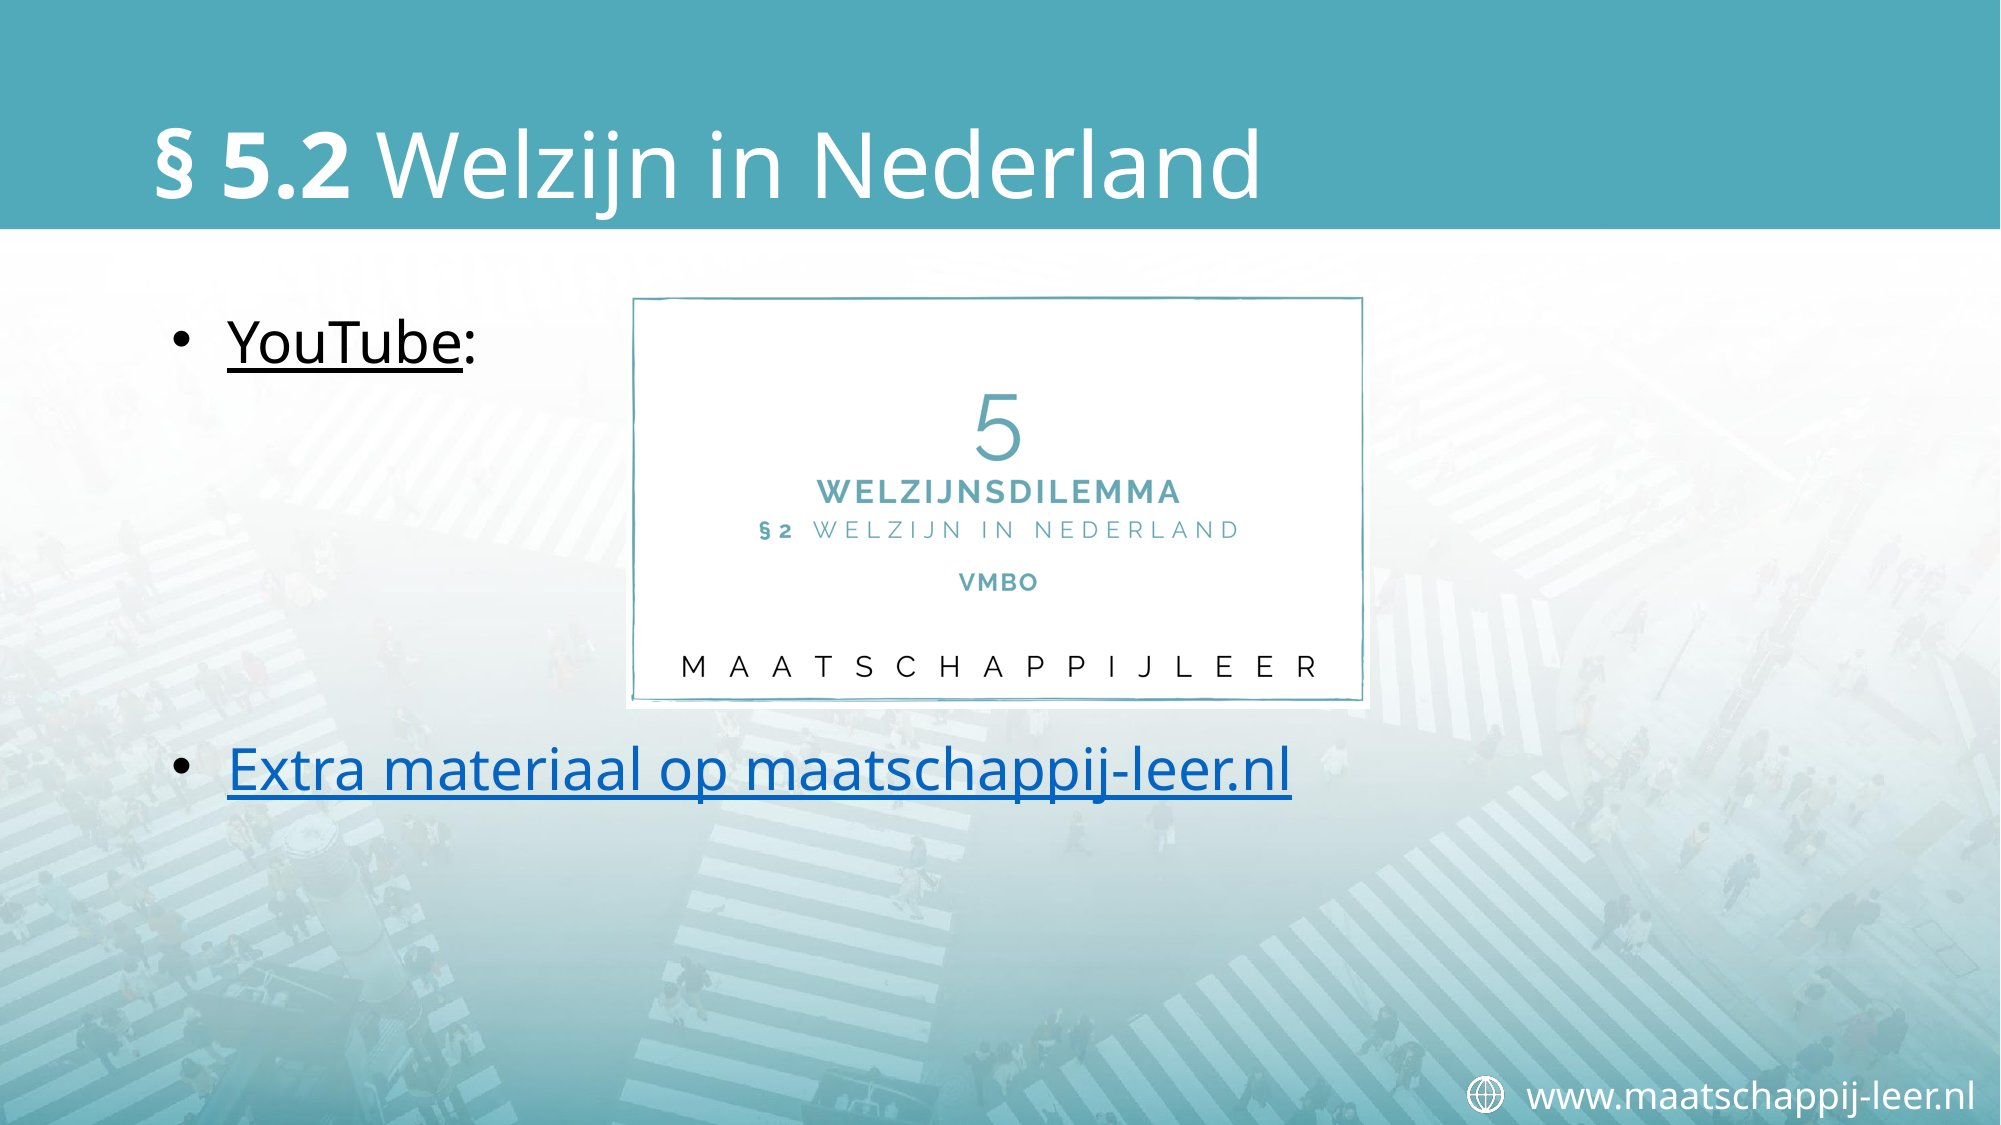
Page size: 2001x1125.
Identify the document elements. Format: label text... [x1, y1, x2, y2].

picture [0, 0, 2001, 1125]
title § 5.2 Welzijn in Nederland [137, 59, 1863, 278]
list YouTube: Extra materiaal op maatschappij-leer.nl [137, 299, 1863, 1014]
text_box www.maatschappij-leer.nl [1511, 1064, 1992, 1125]
